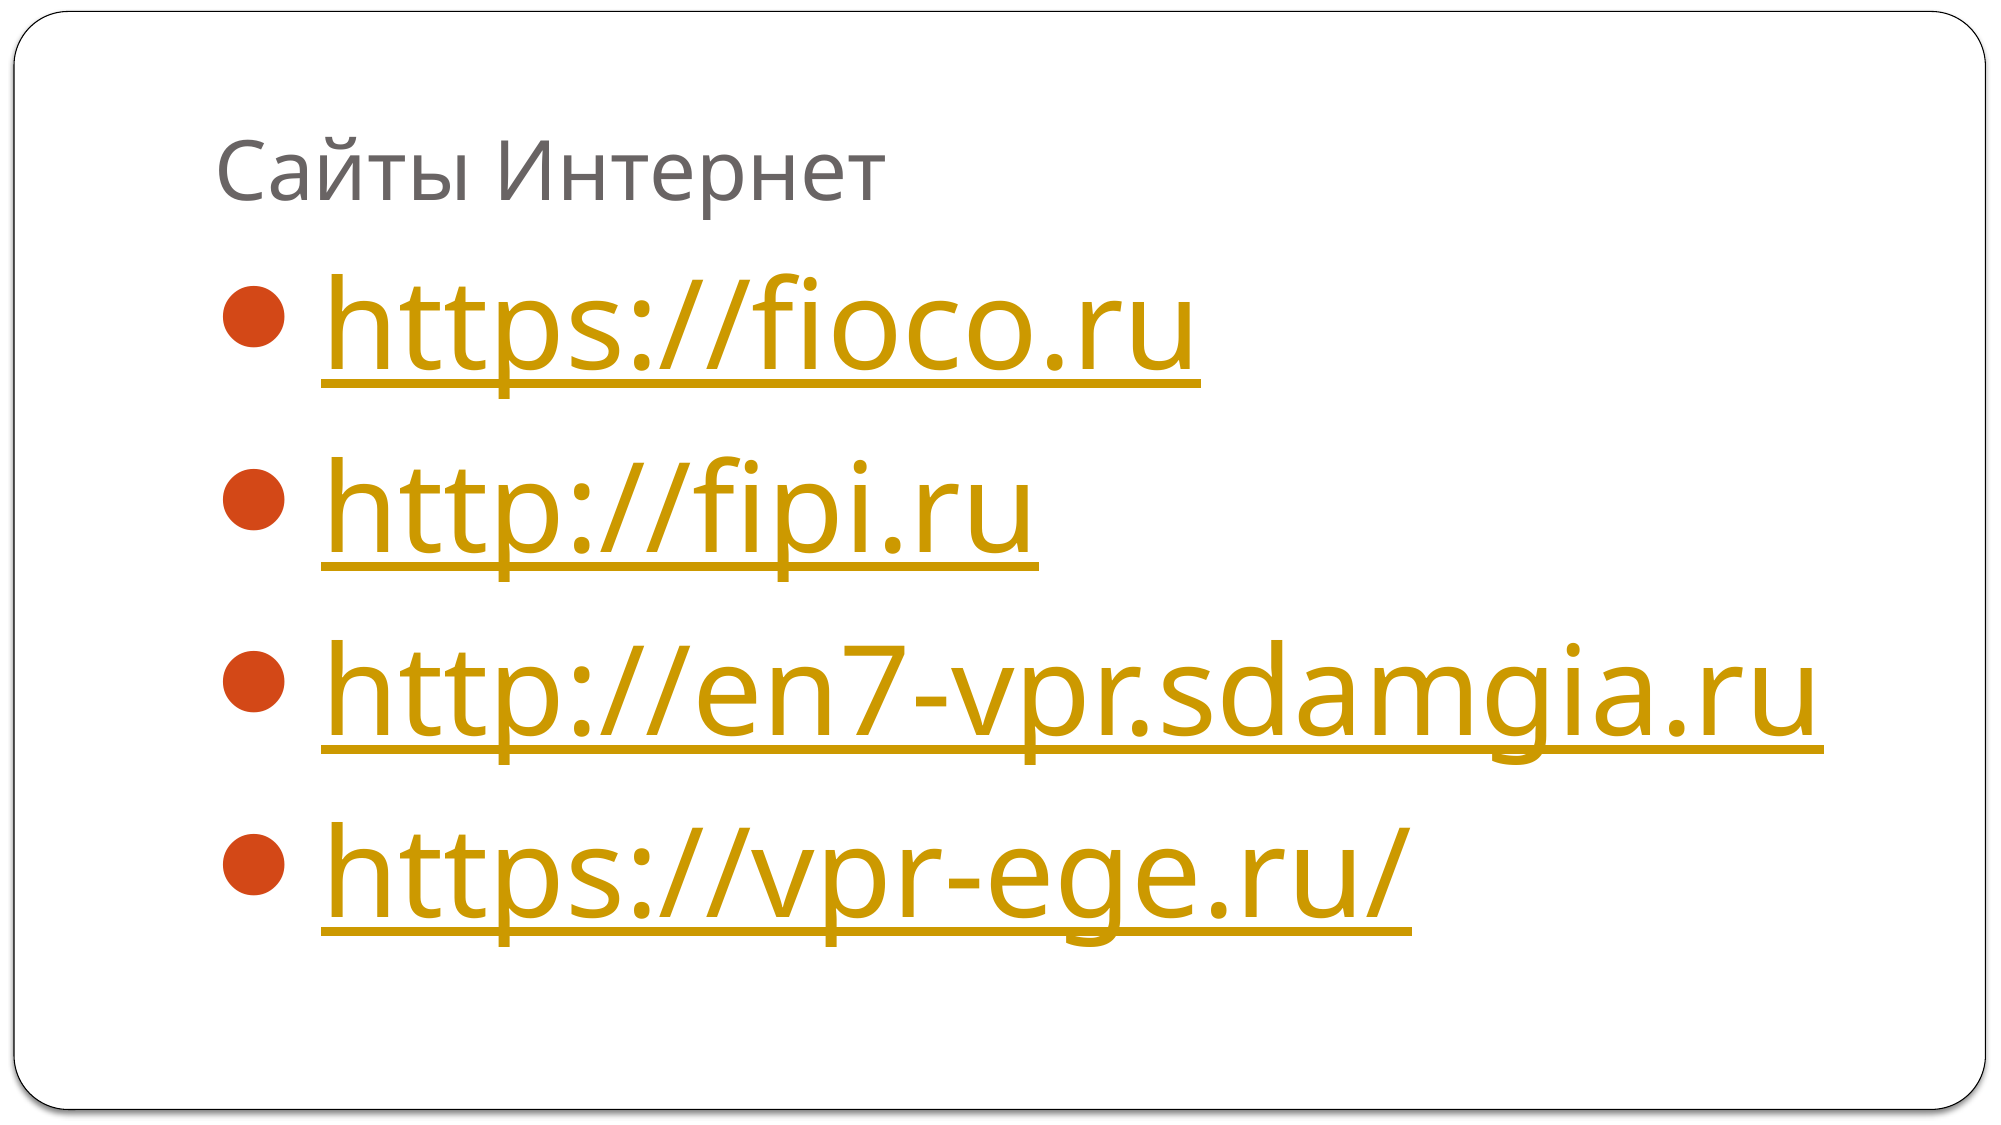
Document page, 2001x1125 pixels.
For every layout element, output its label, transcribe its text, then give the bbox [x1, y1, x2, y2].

list https://fioco.ru http://fipi.ru http://en7-vpr.sdamgia.ru https://vpr-ege.ru/ [200, 237, 1900, 988]
title Сайты Интернет [200, 45, 1900, 233]
